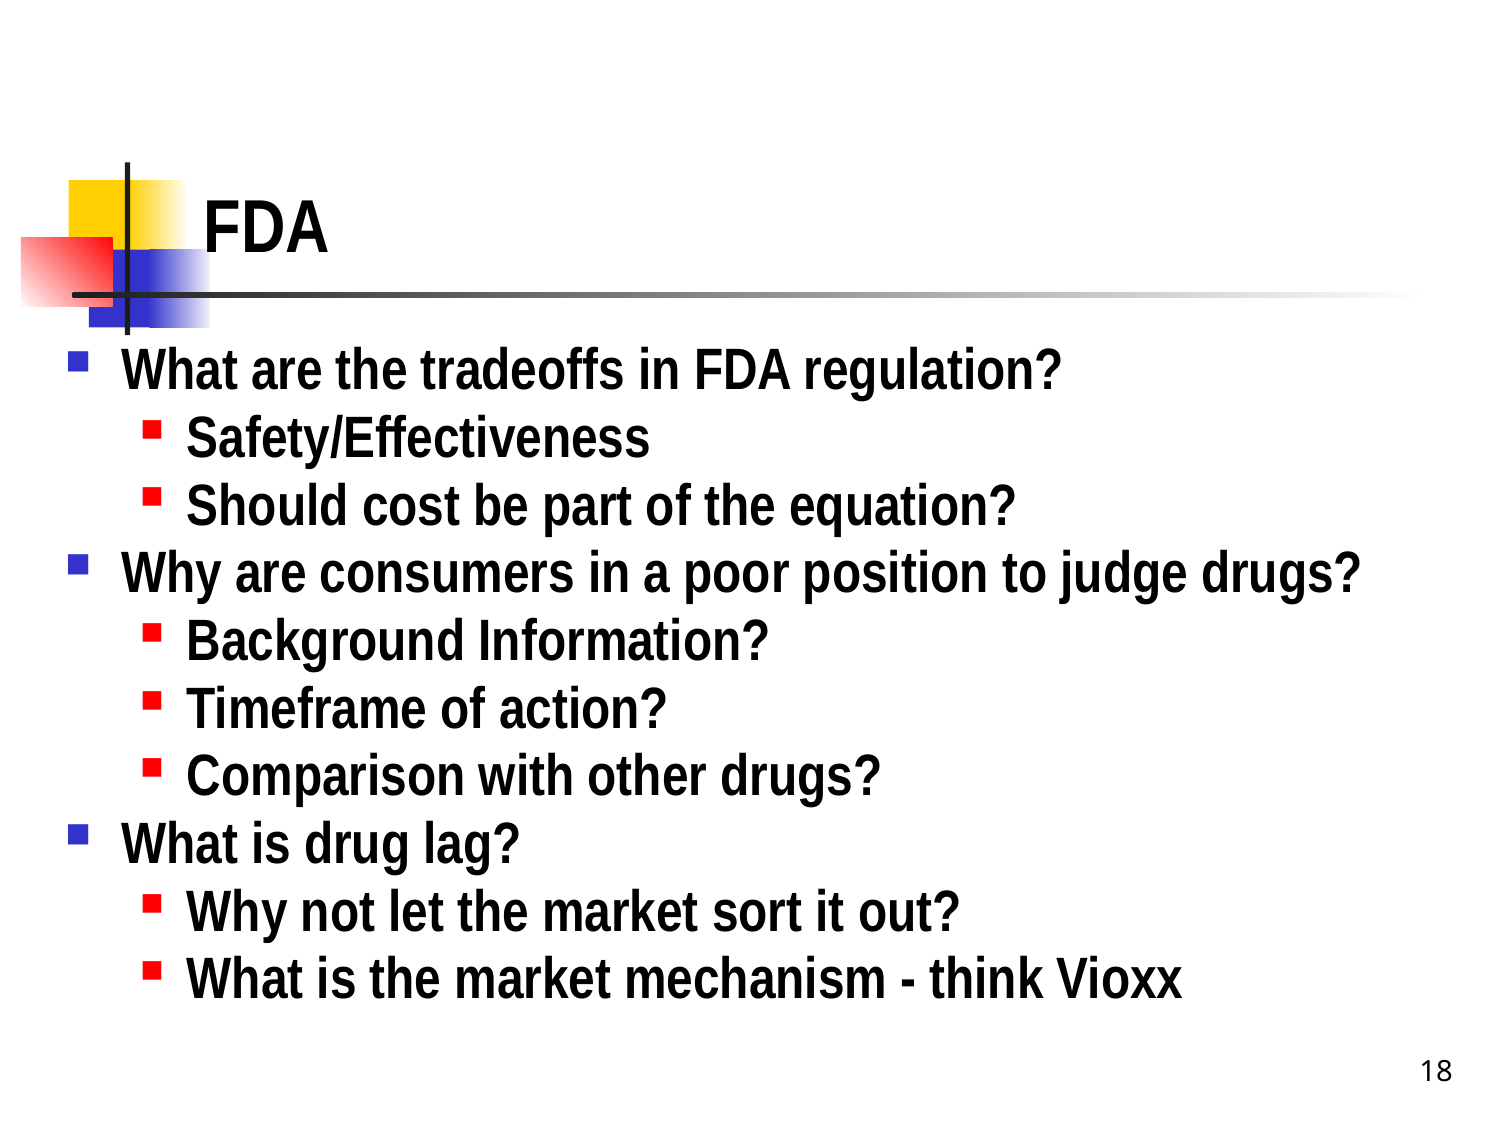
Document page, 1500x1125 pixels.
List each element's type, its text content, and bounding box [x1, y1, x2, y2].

list What are the tradeoffs in FDA regulation? Safety/Effectiveness Should cost be part of the equation? Why are consumers in a poor position to judge drugs? Background Information? Timeframe of action? Comparison with other drugs? What is drug lag? Why not let the market sort it out? What is the market mechanism - think Vioxx [50, 337, 1450, 1075]
slide_number 18 [1155, 1024, 1468, 1100]
title FDA [188, 35, 1468, 275]
